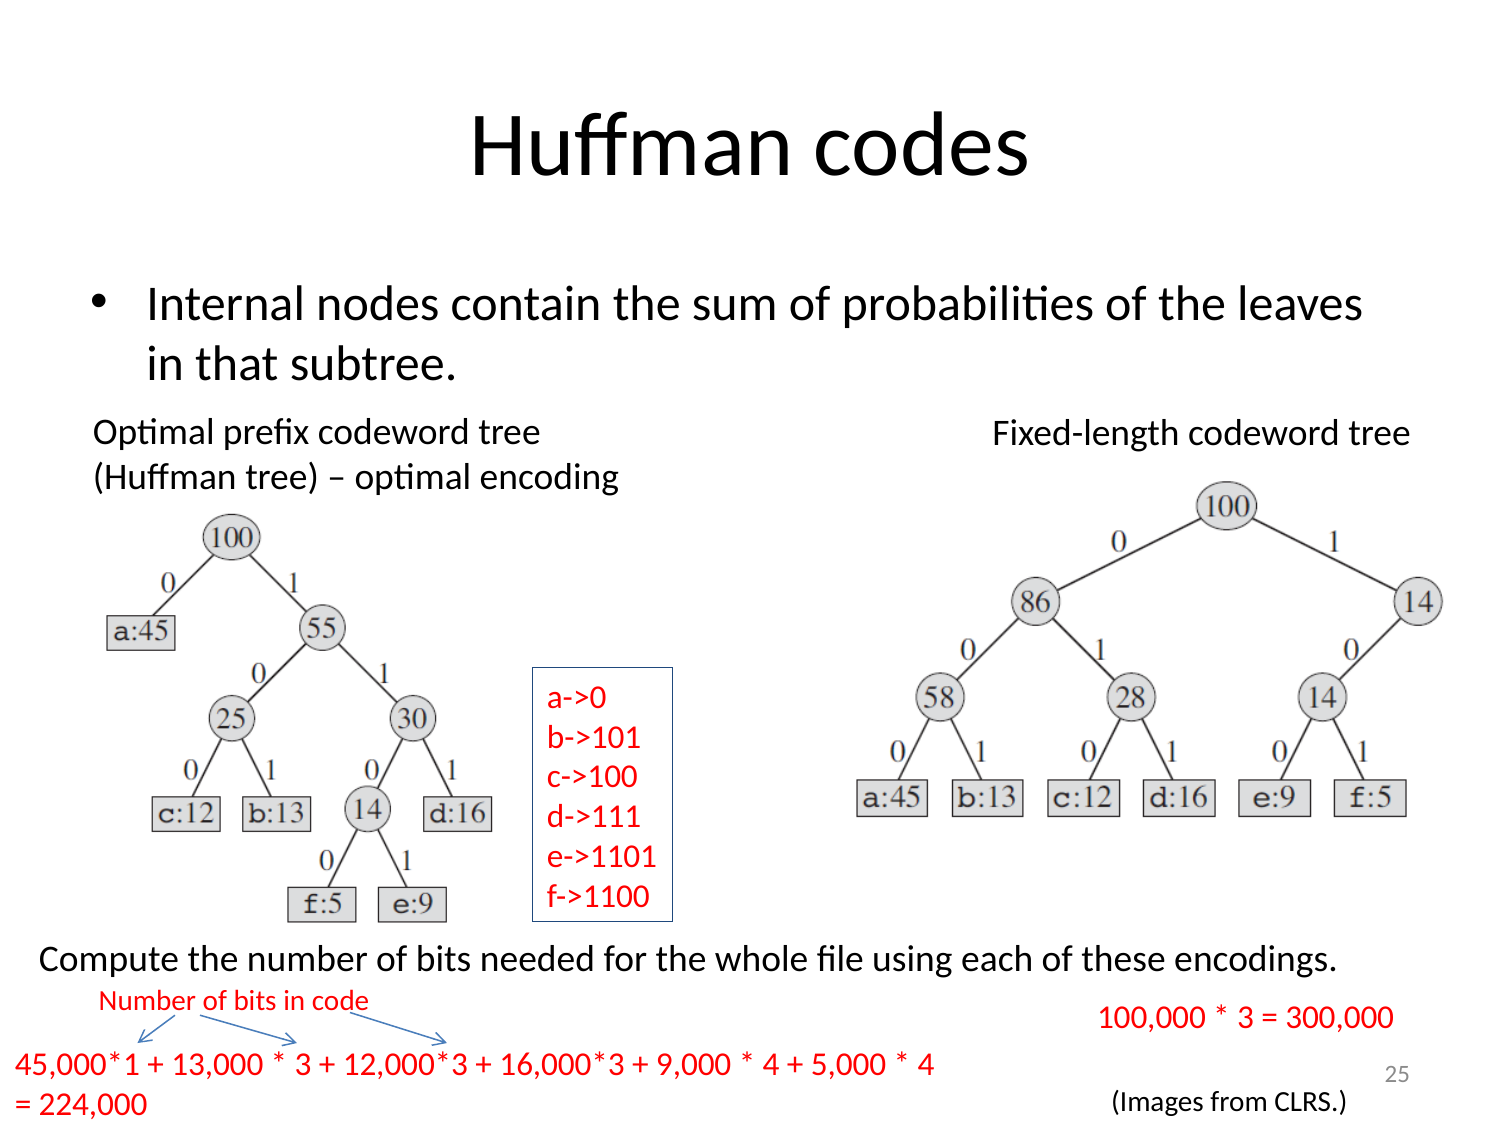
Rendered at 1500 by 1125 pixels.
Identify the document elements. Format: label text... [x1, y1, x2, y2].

text_box a->0 b->101 c->100 d->111 e->1101 f->1100 [532, 667, 673, 922]
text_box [199, 1014, 298, 1044]
text_box Compute the number of bits needed for the whole file using each of these encodings. [24, 926, 1355, 986]
title Huffman codes [75, 45, 1425, 233]
text_box 45,000*1 + 13,000 * 3 + 12,000*3 + 16,000*3 + 9,000 * 4 + 5,000 * 4 = 224,000 [0, 1034, 988, 1125]
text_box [137, 1014, 176, 1044]
picture [849, 455, 1453, 831]
text_box Number of bits in code [84, 974, 385, 1024]
text_box (Images from CLRS.) [1096, 1103, 1363, 1125]
text_box Optimal prefix codeword tree (Huffman tree) – optimal encoding [78, 399, 635, 505]
slide_number 25 [1074, 1042, 1425, 1103]
picture [96, 508, 498, 926]
text_box Fixed-length codeword tree [977, 400, 1427, 454]
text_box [349, 1012, 448, 1044]
text_box 100,000 * 3 = 300,000 [1082, 987, 1410, 1043]
list Internal nodes contain the sum of probabilities of the leaves in that subtree. [75, 262, 1425, 463]
